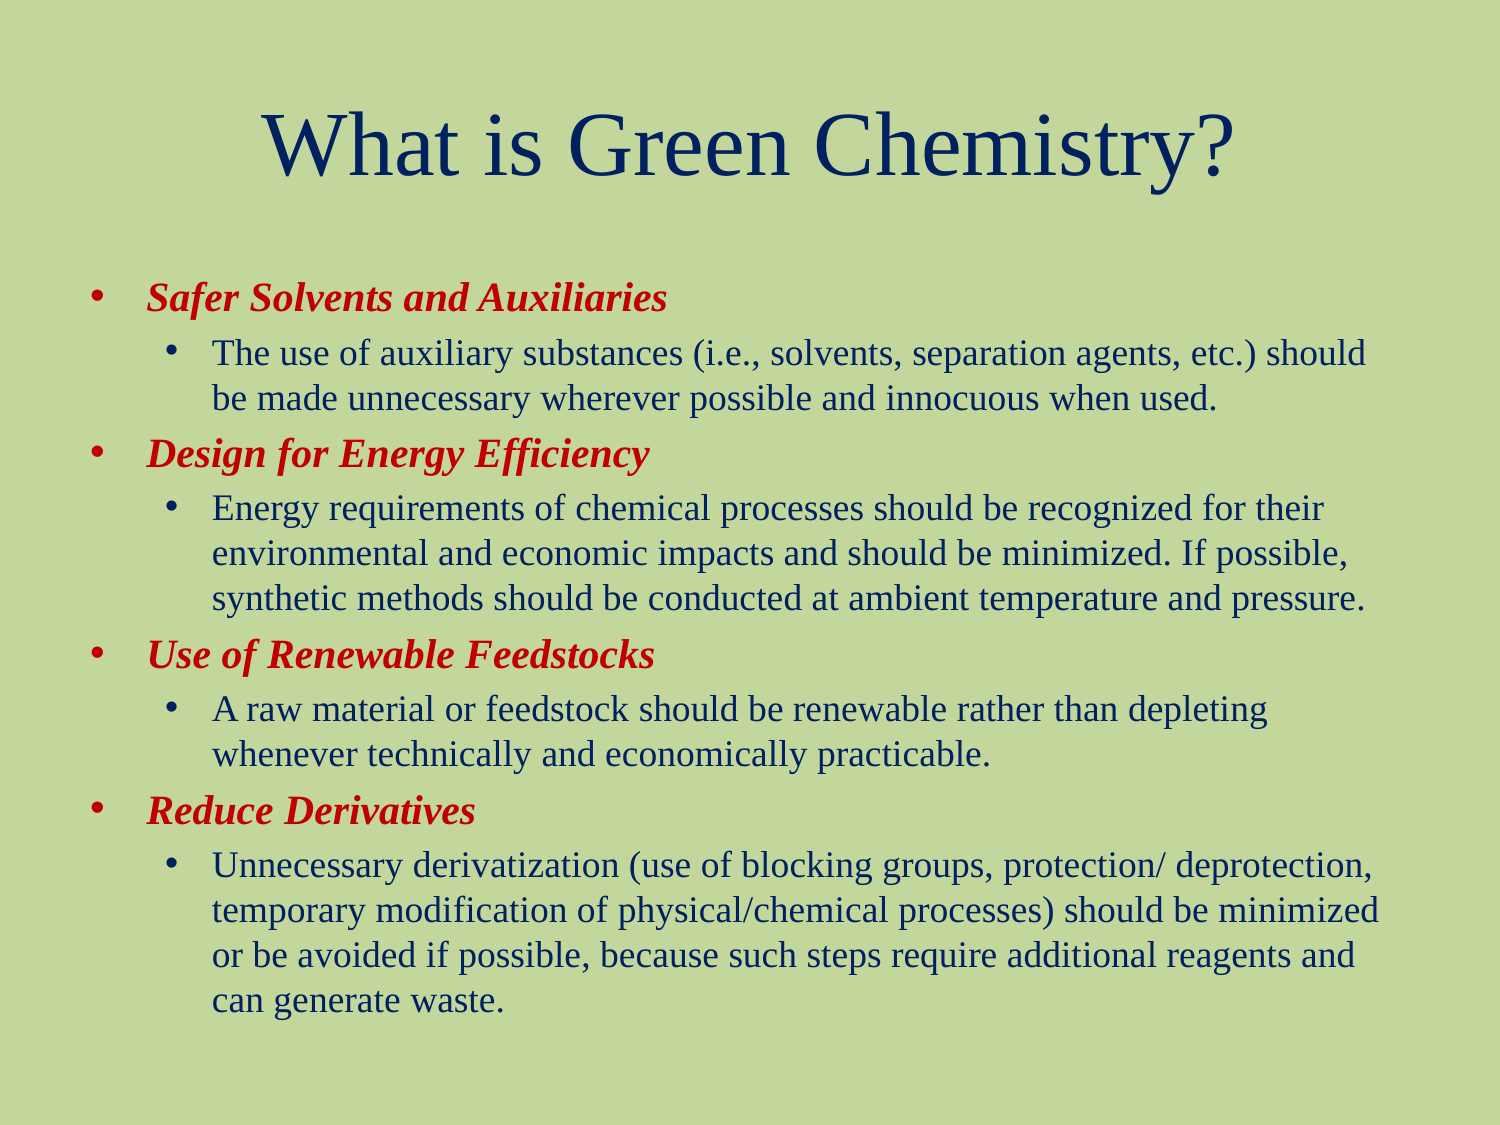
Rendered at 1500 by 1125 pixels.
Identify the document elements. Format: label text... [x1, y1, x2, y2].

title What is Green Chemistry? [75, 45, 1425, 233]
list Safer Solvents and Auxiliaries The use of auxiliary substances (i.e., solvents, separation agents, etc.) should be made unnecessary wherever possible and innocuous when used. Design for Energy Efficiency Energy requirements of chemical processes should be recognized for their environmental and economic impacts and should be minimized. If possible, synthetic methods should be conducted at ambient temperature and pressure. Use of Renewable Feedstocks A raw material or feedstock should be renewable rather than depleting whenever technically and economically practicable. Reduce Derivatives Unnecessary derivatization (use of blocking groups, protection/ deprotection, temporary modification of physical/chemical processes) should be minimized or be avoided if possible, because such steps require additional reagents and can generate waste. [75, 262, 1425, 1005]
